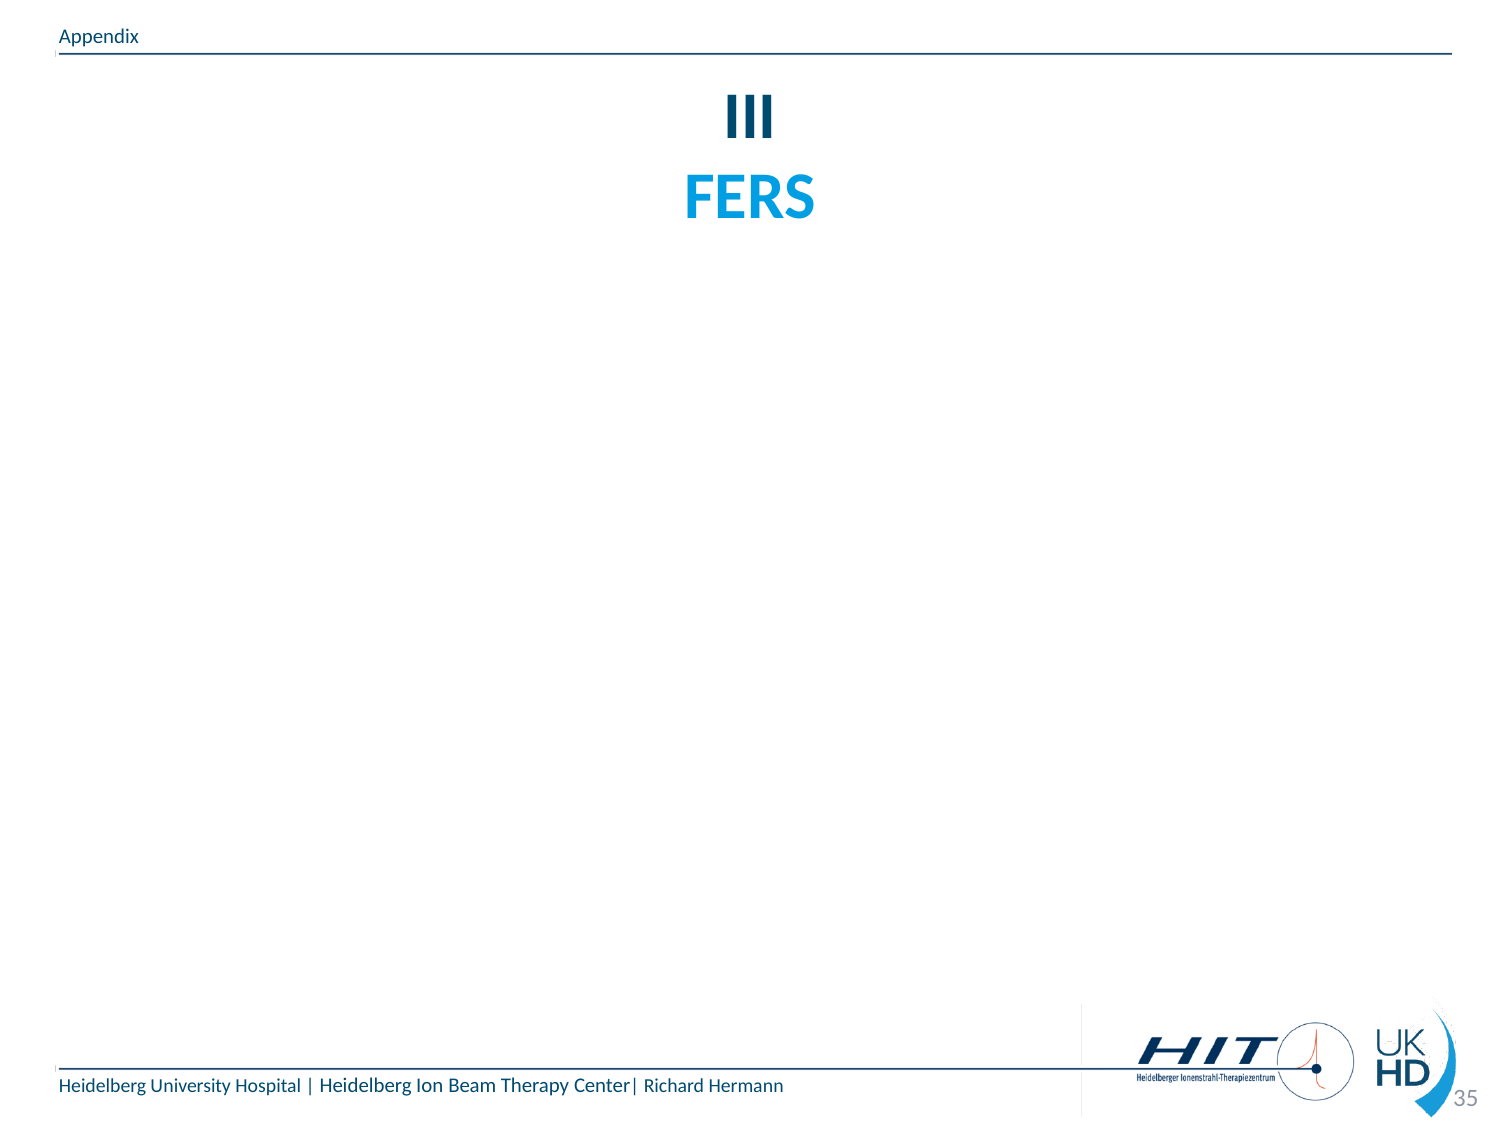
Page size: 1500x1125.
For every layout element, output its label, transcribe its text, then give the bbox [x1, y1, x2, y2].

picture [1373, 991, 1458, 1122]
title III FERS [75, 64, 1425, 253]
slide_number 35 [1410, 1075, 1494, 1117]
picture [41, 1004, 1371, 1117]
picture [41, 25, 1452, 77]
